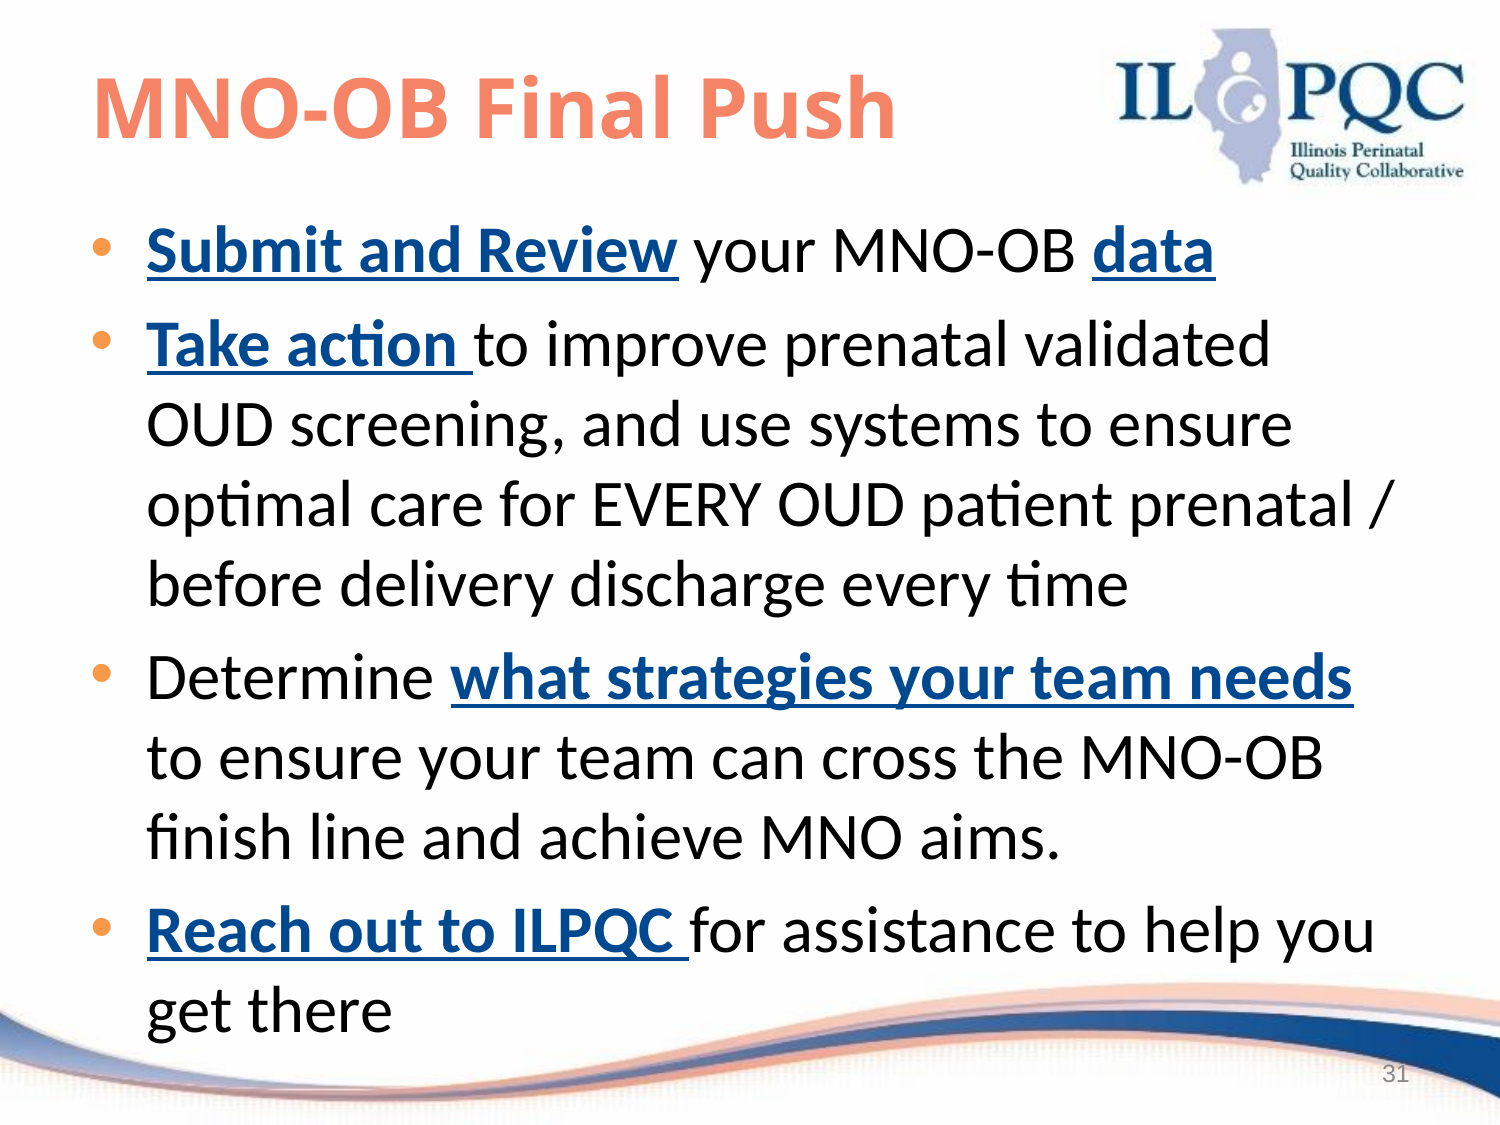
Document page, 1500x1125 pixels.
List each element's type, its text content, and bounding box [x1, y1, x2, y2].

picture [0, 0, 1500, 1125]
title MNO-OB Final Push [75, 11, 1425, 198]
slide_number 31 [1074, 1042, 1425, 1103]
list Submit and Review your MNO-OB data Take action to improve prenatal validated OUD screening, and use systems to ensure optimal care for EVERY OUD patient prenatal / before delivery discharge every time Determine what strategies your team needs to ensure your team can cross the MNO-OB finish line and achieve MNO aims. Reach out to ILPQC for assistance to help you get there [75, 198, 1426, 942]
